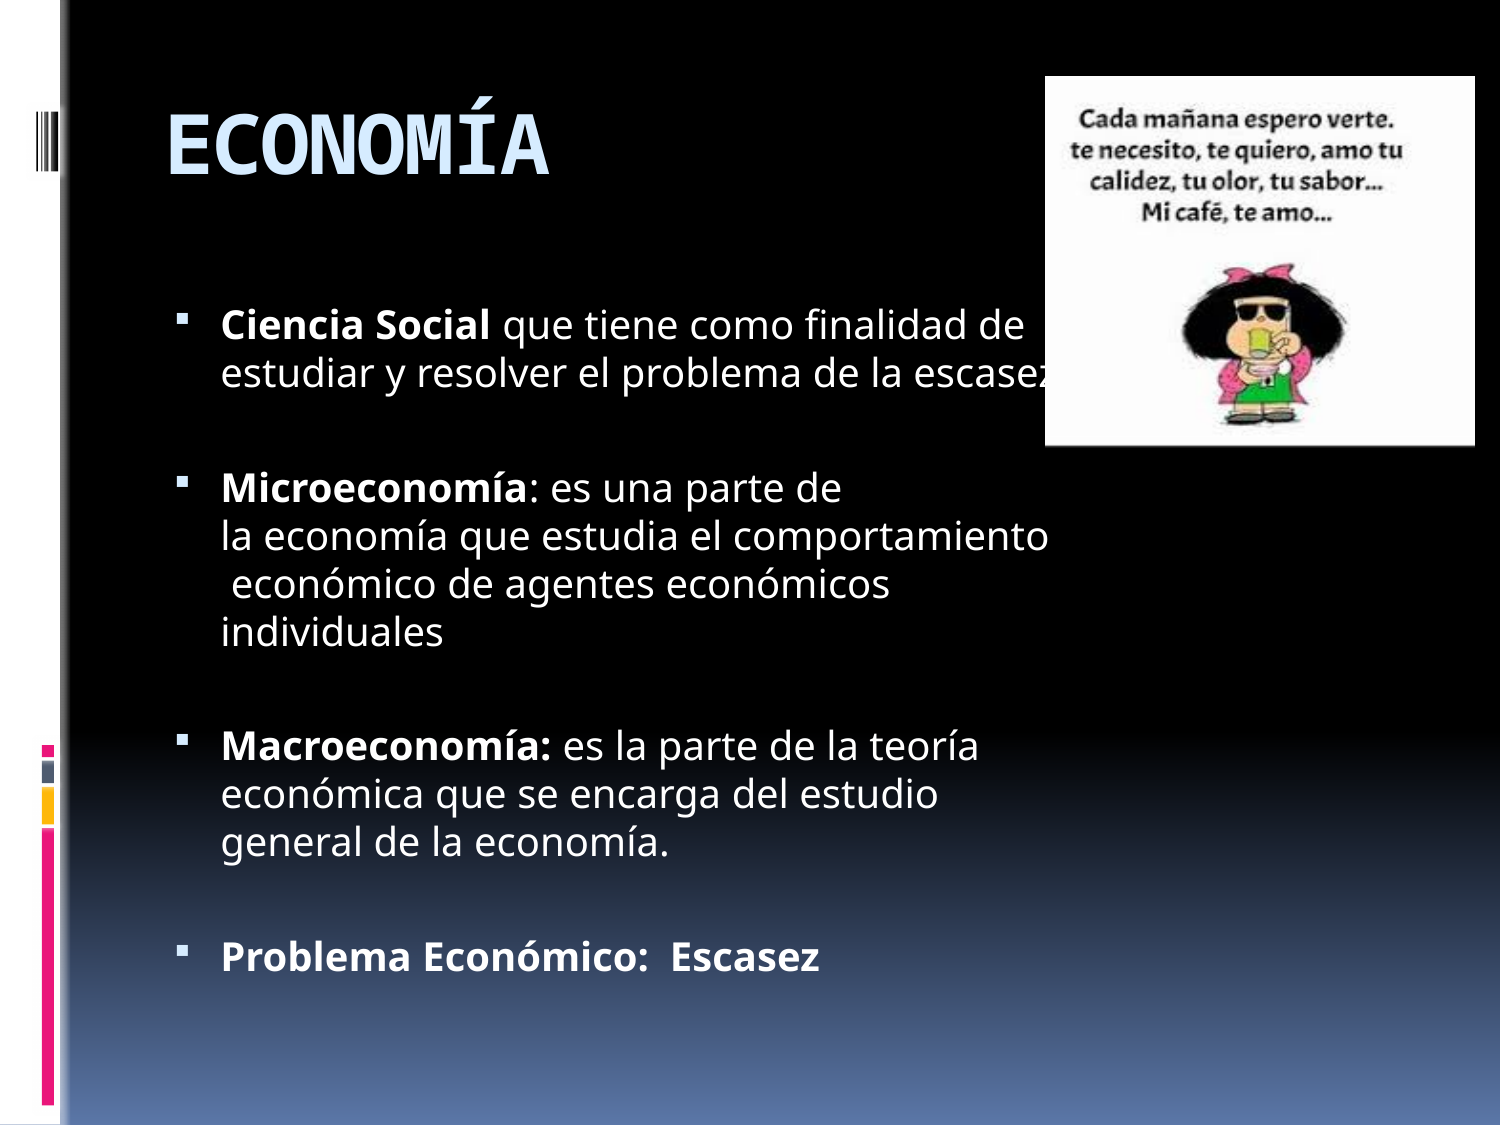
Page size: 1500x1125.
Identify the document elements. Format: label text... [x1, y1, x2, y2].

picture [1044, 75, 1475, 451]
title ECONOMÍA [150, 83, 1036, 234]
list Ciencia Social que tiene como finalidad de estudiar y resolver el problema de la escasez Microeconomía: es una parte de la economía que estudia el comportamiento económico de agentes económicos individuales Macroeconomía: es la parte de la teoría económica que se encarga del estudio general de la economía. Problema Económico: Escasez [150, 292, 1081, 1043]
